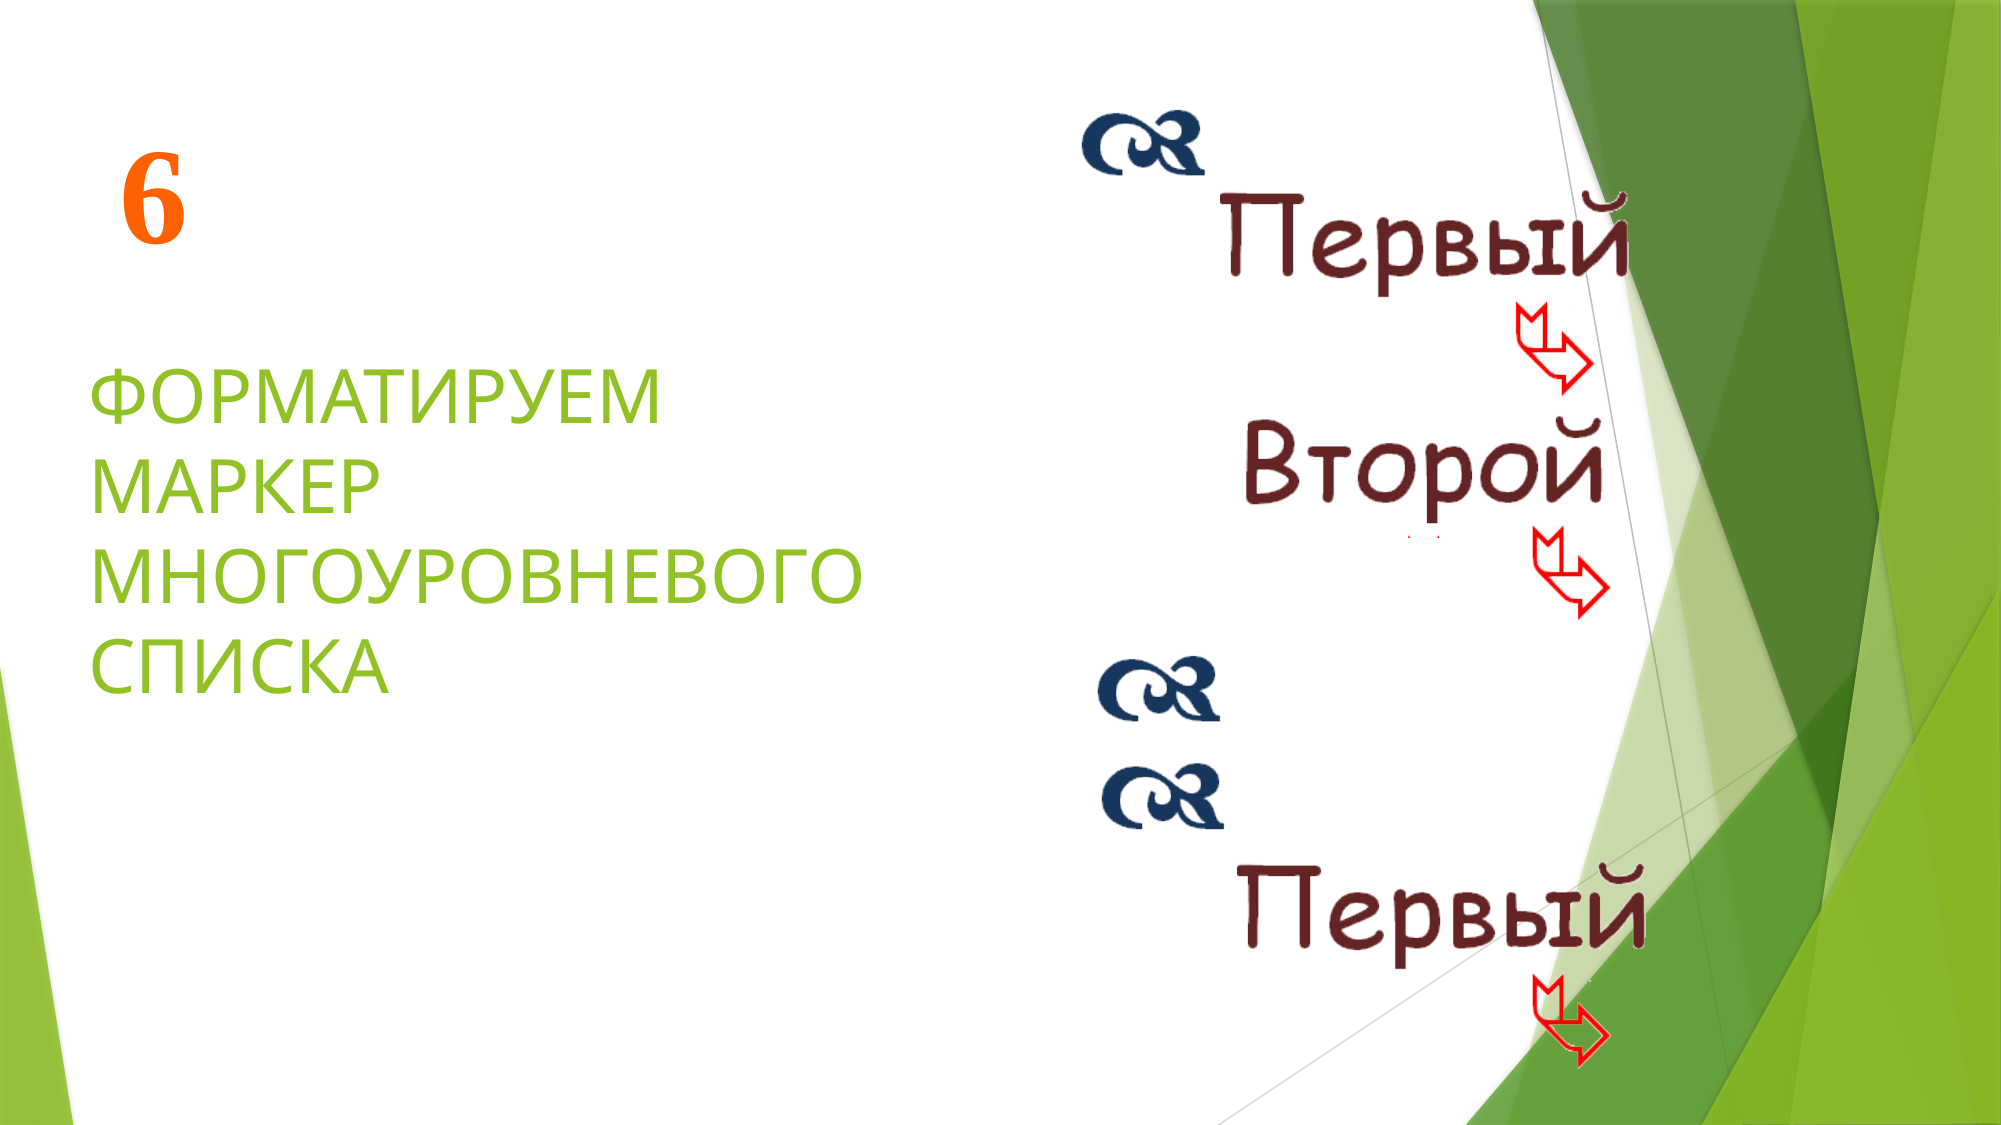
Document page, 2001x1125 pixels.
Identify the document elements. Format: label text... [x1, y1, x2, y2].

picture [1090, 630, 1682, 1080]
picture [1074, 84, 1666, 632]
text_box 6 [74, 98, 235, 279]
title ФОРМАТИРУЕМ МАРКЕР многоуровневого СПИСКА [73, 340, 894, 836]
